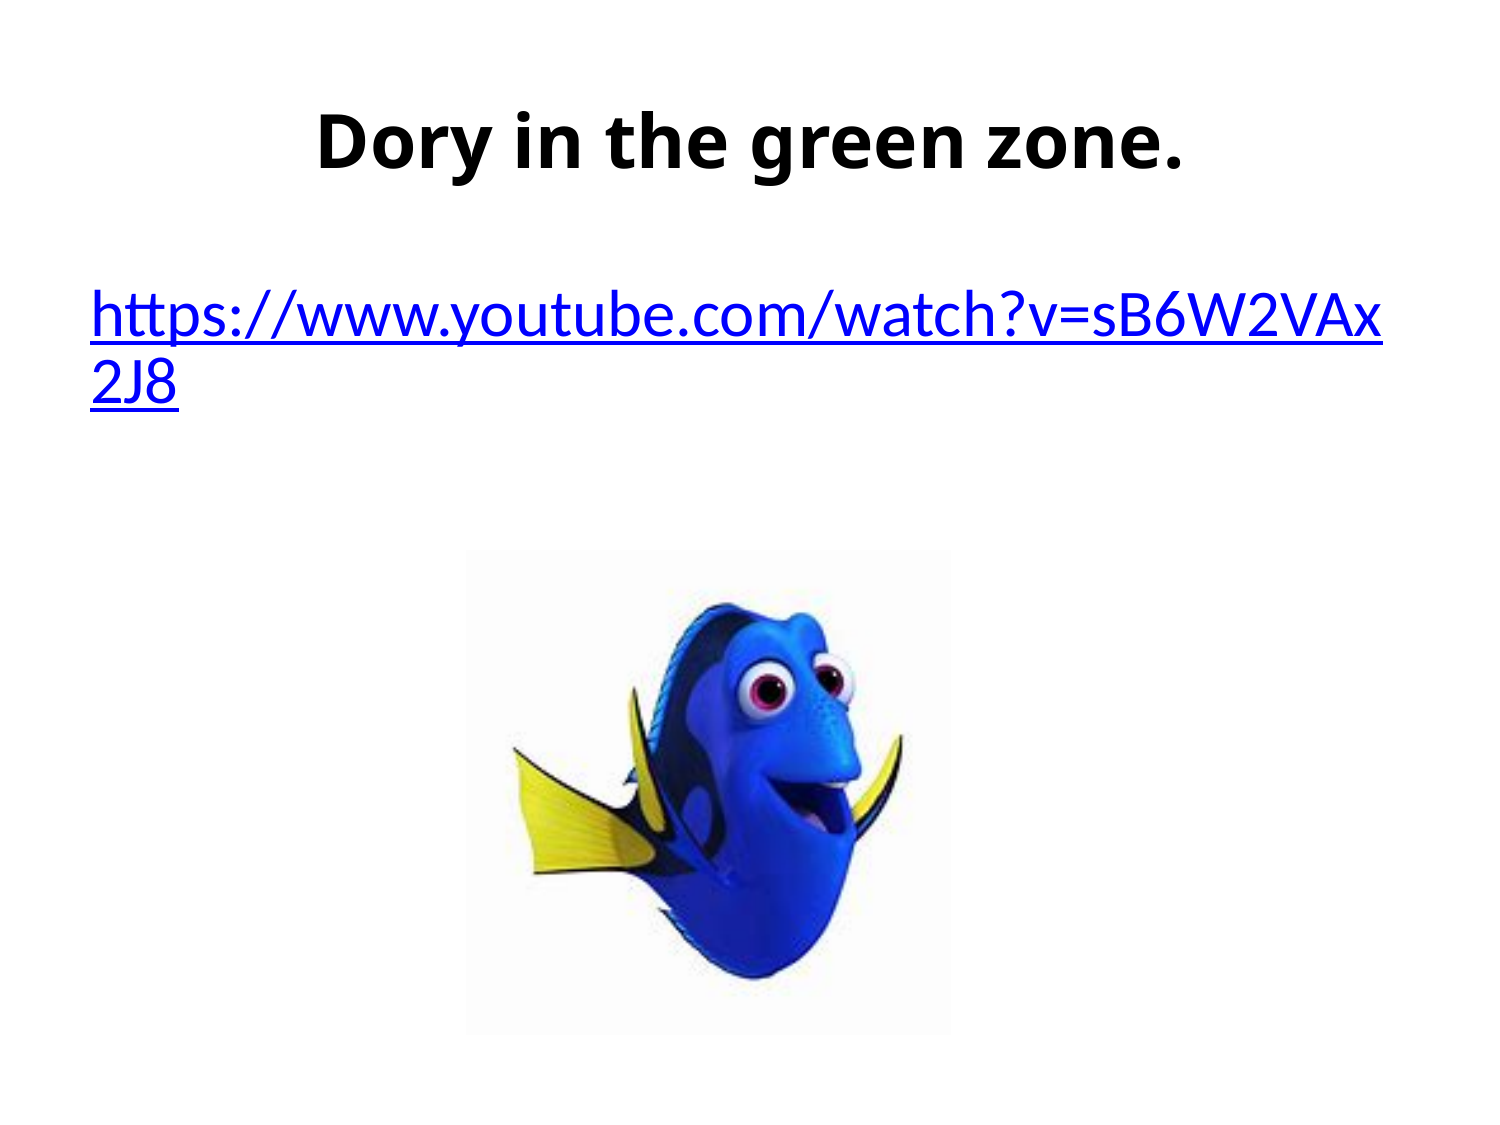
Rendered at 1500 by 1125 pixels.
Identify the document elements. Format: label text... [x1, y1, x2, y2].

list https://www.youtube.com/watch?v=sB6W2VAx2J8 [75, 262, 1425, 1005]
title Dory in the green zone. [75, 45, 1425, 233]
picture [466, 550, 951, 1036]
